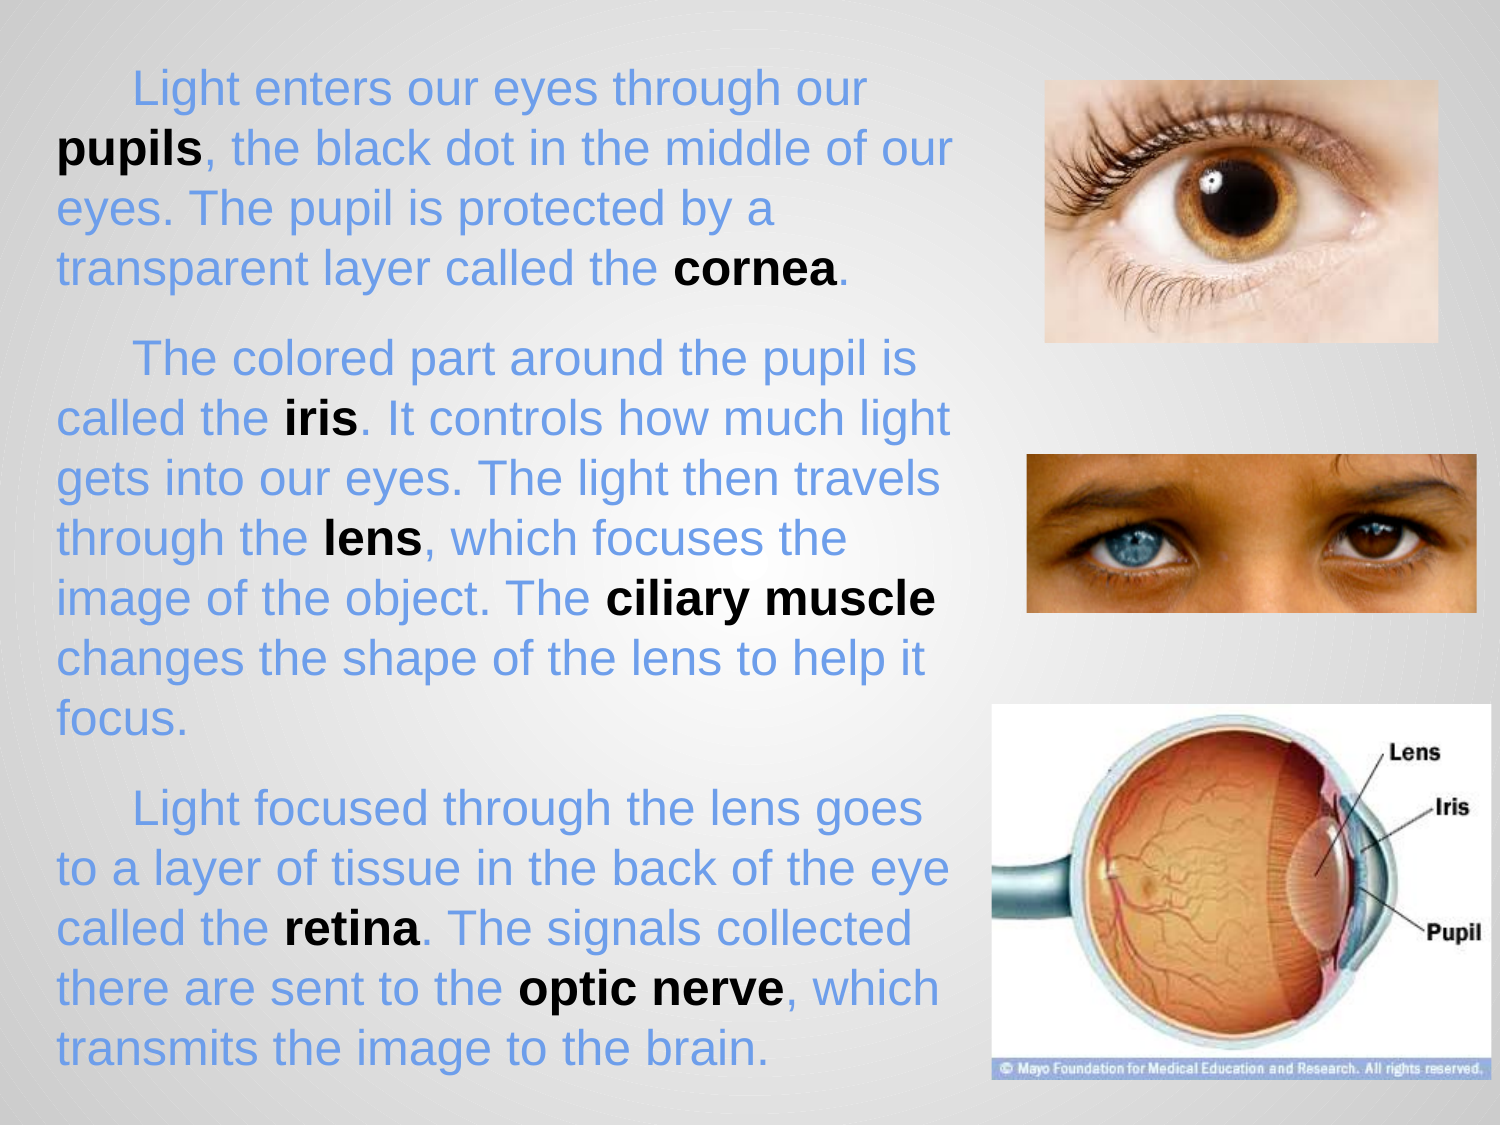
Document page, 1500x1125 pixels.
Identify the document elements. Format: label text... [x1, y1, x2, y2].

text_box [1044, 80, 1439, 343]
text_box [991, 704, 1492, 1080]
text_box [1026, 454, 1477, 613]
list Light enters our eyes through our pupils, the black dot in the middle of our eyes. The pupil is protected by a transparent layer called the cornea. The colored part around the pupil is called the iris. It controls how much light gets into our eyes. The light then travels through the lens, which focuses the image of the object. The ciliary muscle changes the shape of the lens to help it focus. Light focused through the lens goes to a layer of tissue in the back of the eye called the retina. The signals collected there are sent to the optic nerve, which transmits the image to the brain. [41, 40, 980, 1080]
